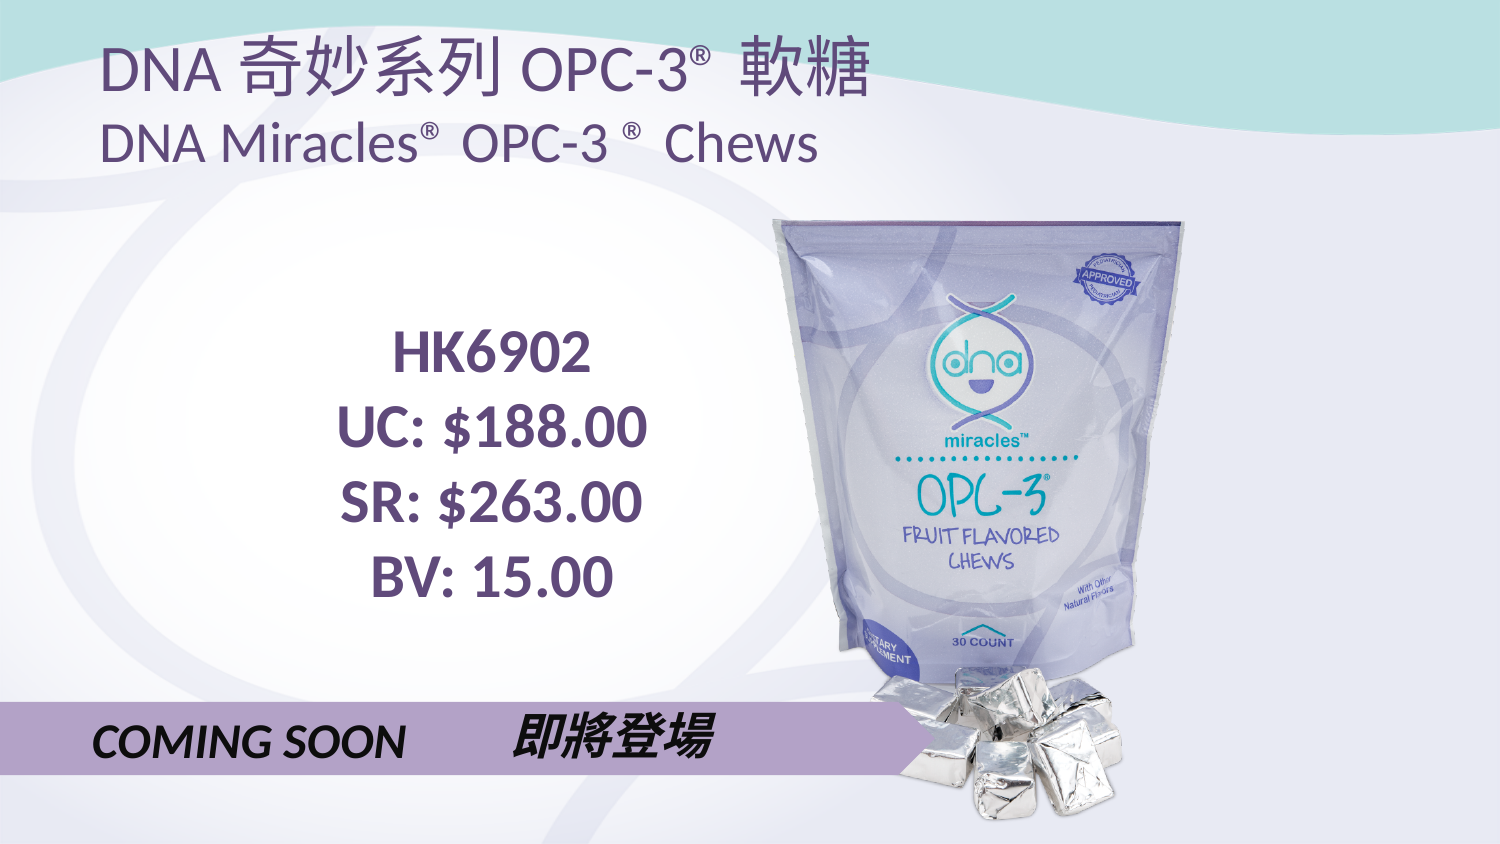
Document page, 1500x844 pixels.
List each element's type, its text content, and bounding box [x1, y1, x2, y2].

text_box DNA奇妙系列OPC-3®軟糖 DNA Miracles® OPC-3 ® Chews [84, 17, 1460, 182]
text_box HK6902 UC: $188.00 SR: $263.00 BV: 15.00 [46, 302, 643, 618]
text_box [0, 696, 936, 776]
picture [0, 0, 1500, 844]
